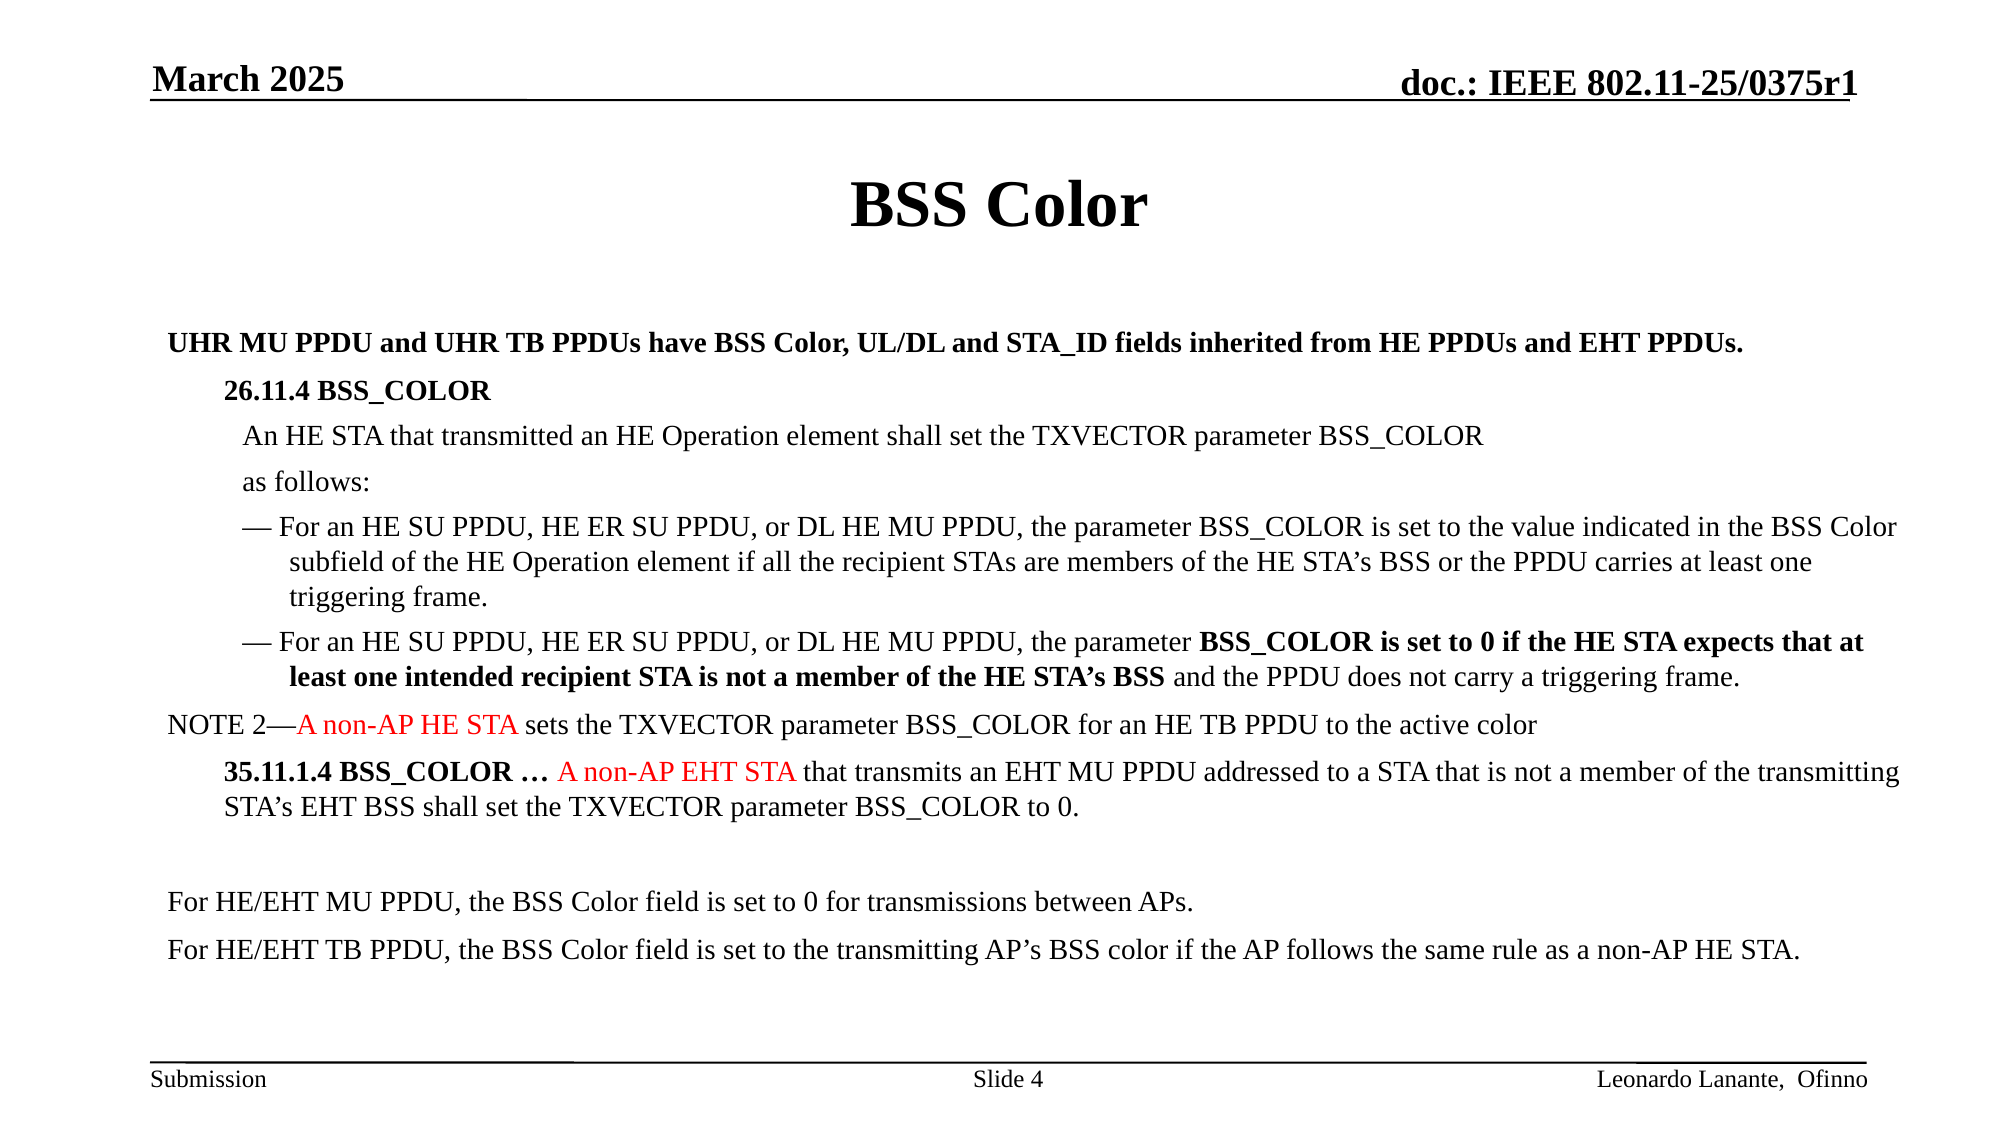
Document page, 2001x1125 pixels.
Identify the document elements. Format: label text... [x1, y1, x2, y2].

slide_number Slide 4 [950, 1061, 1067, 1123]
title BSS Color [149, 112, 1850, 288]
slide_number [152, 54, 563, 100]
list UHR MU PPDU and UHR TB PPDUs have BSS Color, UL/DL and STA_ID fields inherited from HE PPDUs and EHT PPDUs. 26.11.4 BSS_COLOR An HE STA that transmitted an HE Operation element shall set the TXVECTOR parameter BSS_COLOR as follows: — For an HE SU PPDU, HE ER SU PPDU, or DL HE MU PPDU, the parameter BSS_COLOR is set to the value indicated in the BSS Color subfield of the HE Operation element if all the recipient STAs are members of the HE STA’s BSS or the PPDU carries at least one triggering frame. — For an HE SU PPDU, HE ER SU PPDU, or DL HE MU PPDU, the parameter BSS_COLOR is set to 0 if the HE STA expects that at least one intended recipient STA is not a member of the HE STA’s BSS and the PPDU does not carry a triggering frame. NOTE 2—A non-AP HE STA sets the TXVECTOR parameter BSS_COLOR for an HE TB PPDU to the active color 35.11.1.4 BSS_COLOR … A non-AP EHT STA that transmits an EHT MU PPDU addressed to a STA that is not a member of the transmitting STA’s EHT BSS shall set the TXVECTOR parameter BSS_COLOR to 0. For HE/EHT MU PPDU, the BSS Color field is set to 0 for transmissions between APs. For HE/EHT TB PPDU, the BSS Color field is set to the transmitting AP’s BSS color if the AP follows the same rule as a non-AP HE STA. [152, 315, 1936, 1039]
footer Leonardo Lanante, Ofinno [1171, 1061, 1869, 1093]
